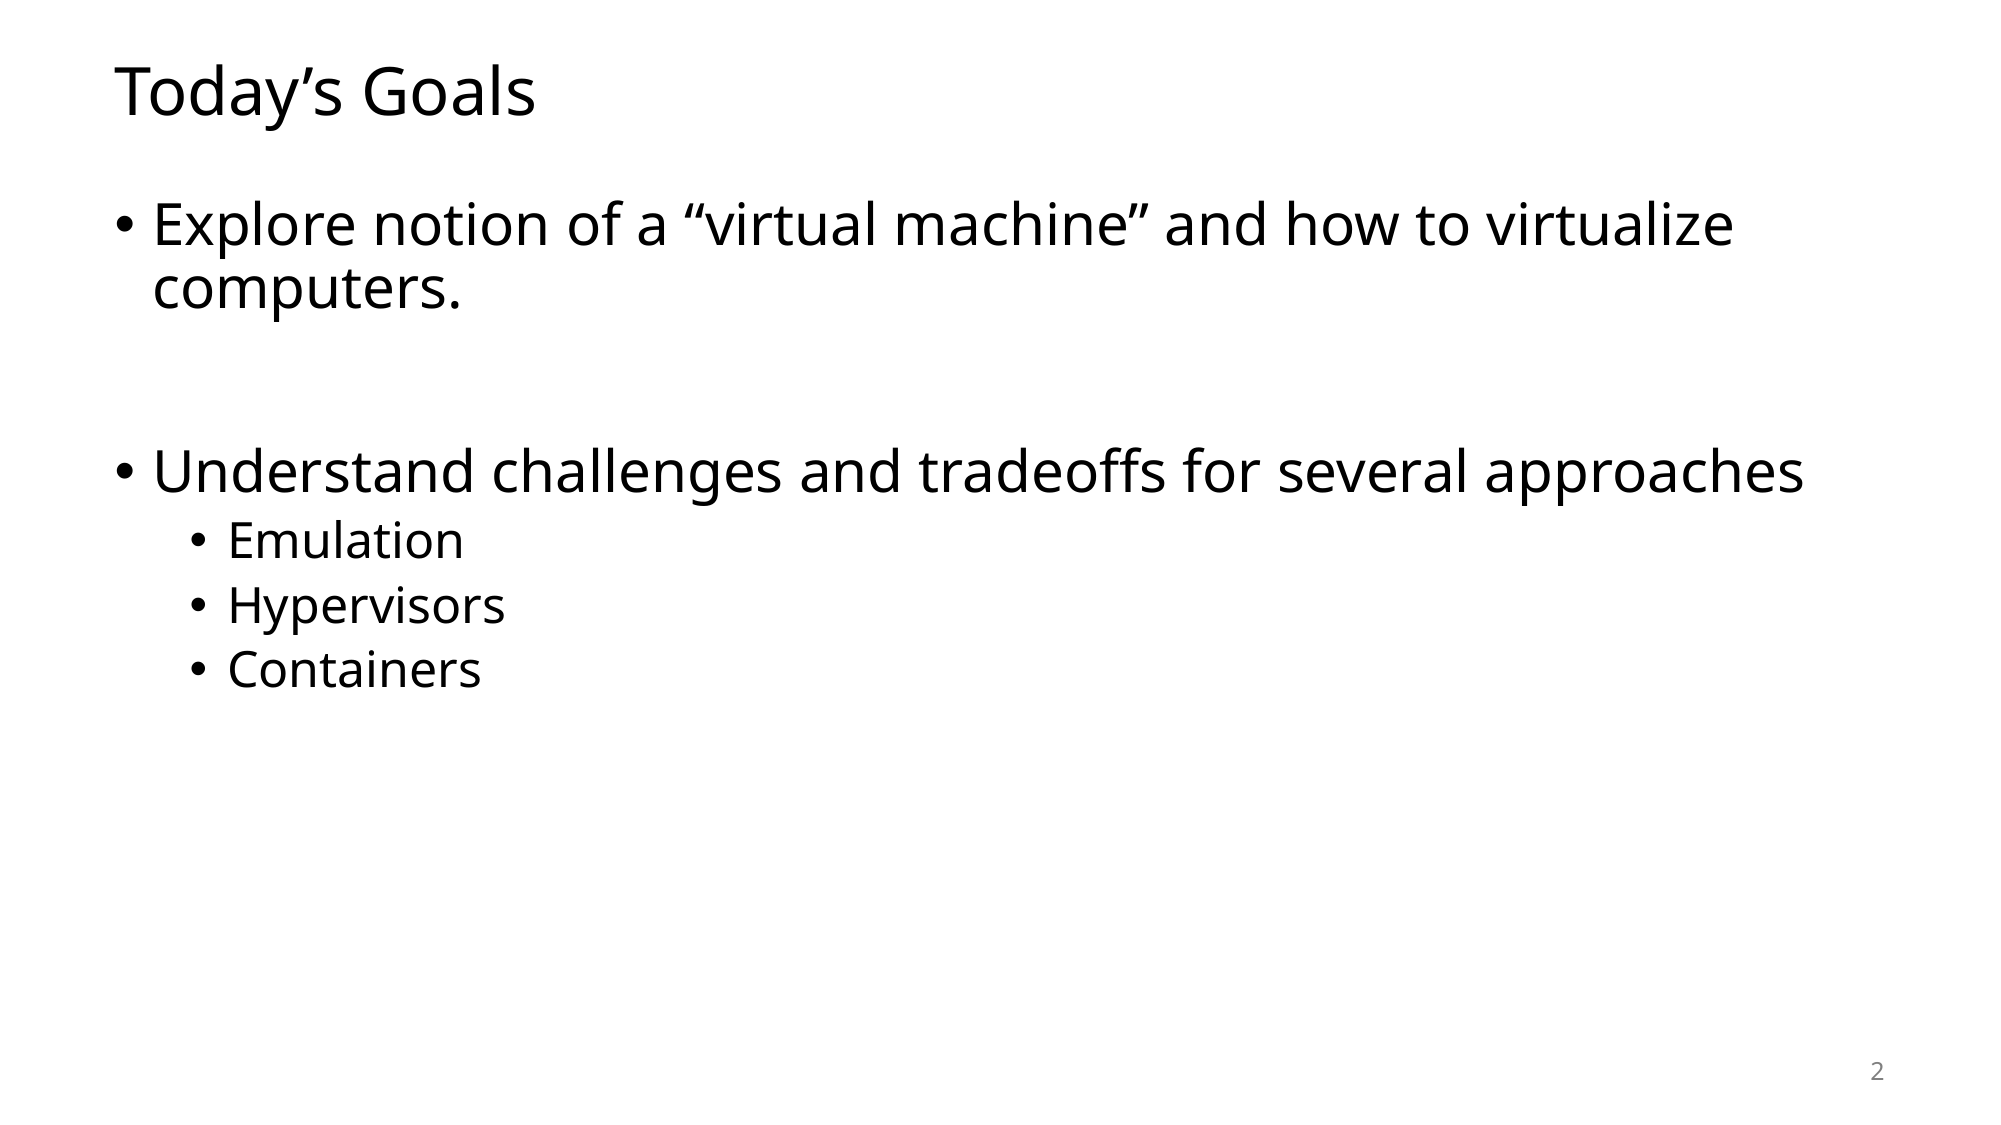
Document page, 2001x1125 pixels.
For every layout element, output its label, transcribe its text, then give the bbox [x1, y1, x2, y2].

slide_number 2 [1749, 1042, 1900, 1103]
list Explore notion of a “virtual machine” and how to virtualize computers. Understand challenges and tradeoffs for several approaches Emulation Hypervisors Containers [99, 187, 1900, 1013]
title Today’s Goals [99, 37, 1900, 150]
